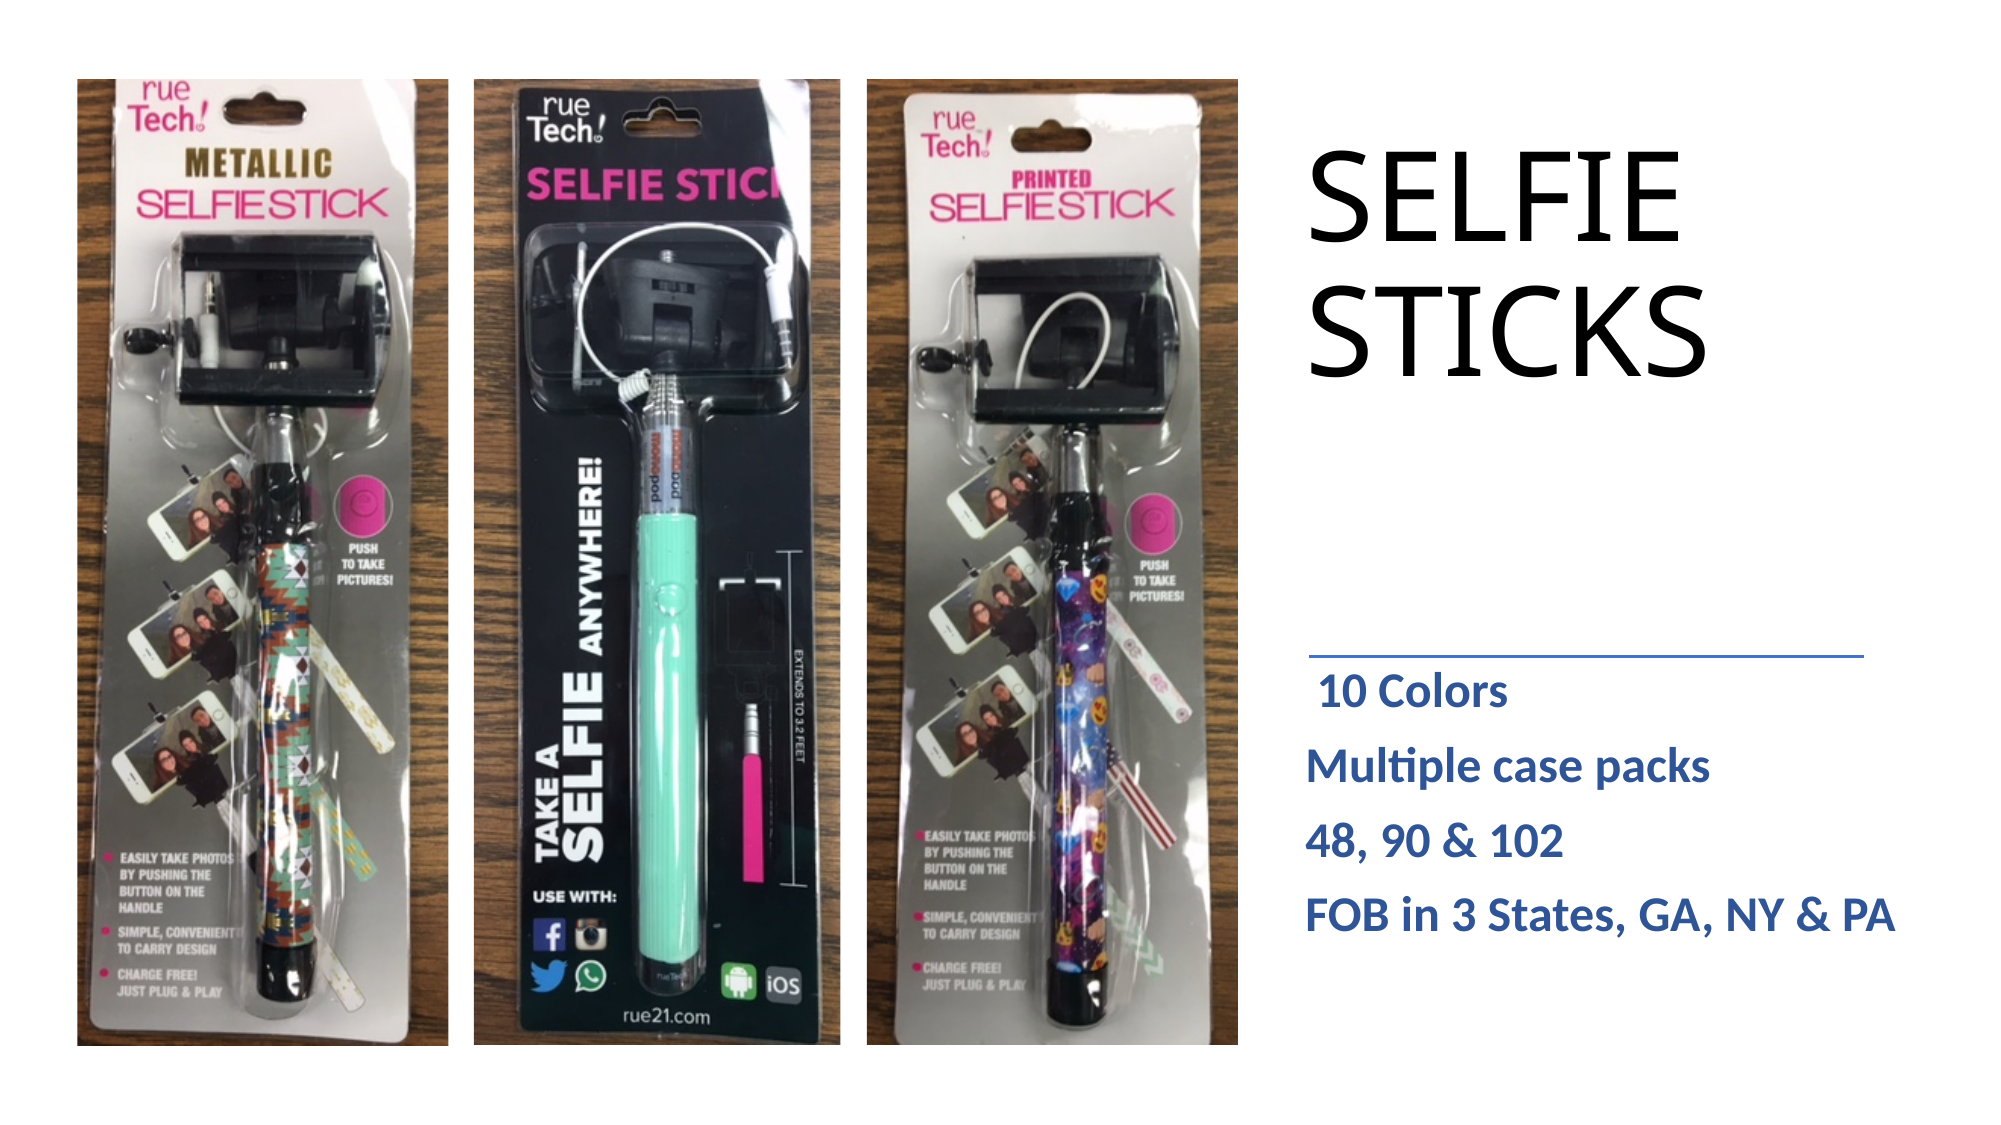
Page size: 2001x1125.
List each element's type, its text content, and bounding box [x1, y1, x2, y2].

picture [473, 79, 841, 1046]
picture [866, 79, 1238, 1046]
picture [77, 79, 449, 1046]
title SELFIE STICKS [1290, 79, 1921, 412]
subtitle 10 Colors Multiple case packs 48, 90 & 102 FOB in 3 States, GA, NY & PA [1290, 656, 1921, 1043]
